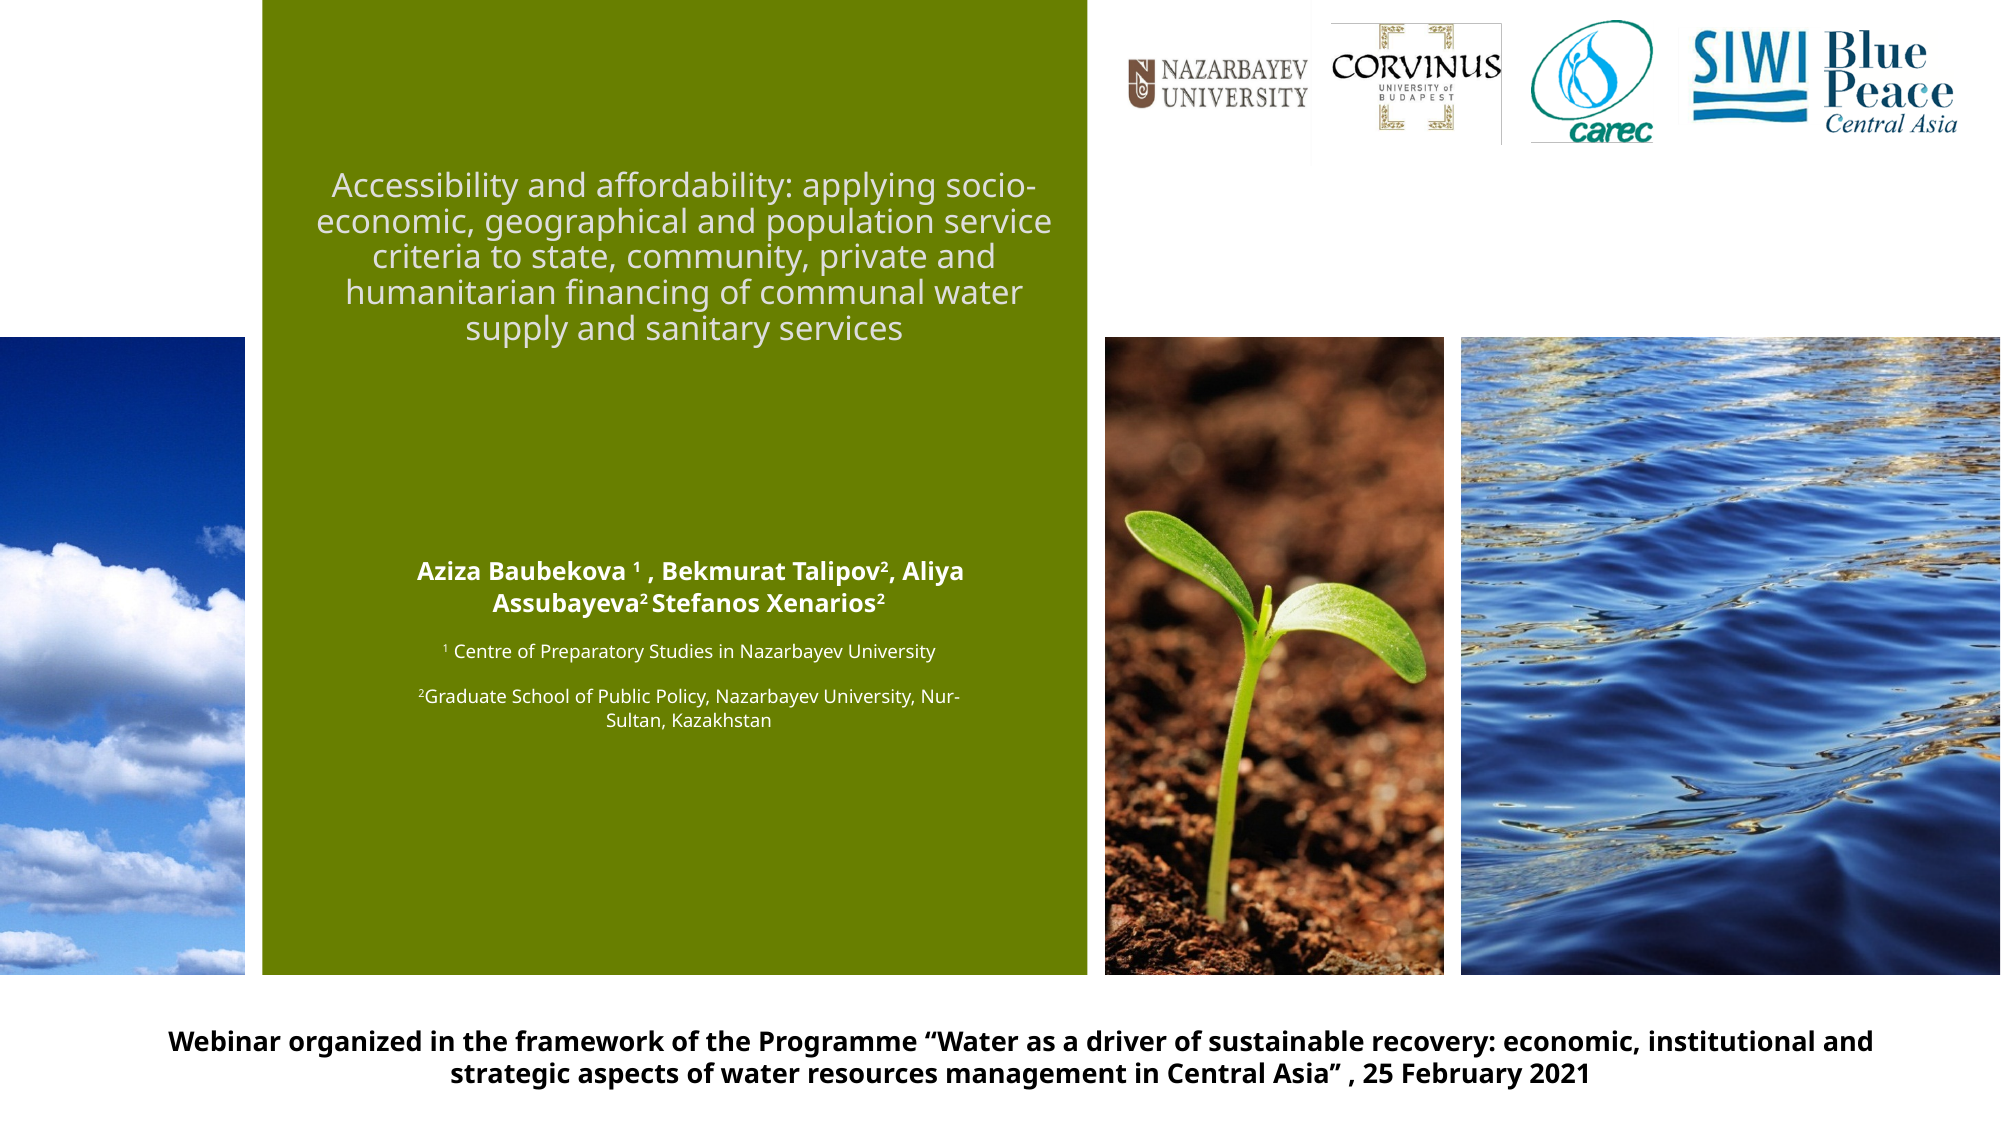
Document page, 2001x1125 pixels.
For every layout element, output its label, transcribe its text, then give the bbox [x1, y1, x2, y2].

picture [1331, 20, 1960, 145]
text_box Aziza Baubekova 1 , Bekmurat Talipov2, Aliya Assubayeva2 Stefanos Xenarios2 1 Centre of Preparatory Studies in Nazarbayev University 2Graduate School of Public Policy, Nazarbayev University, Nur-Sultan, Kazakhstan [315, 545, 988, 739]
picture [1124, 0, 1312, 166]
title Accessibility and affordability: applying socio-economic, geographical and population service criteria to state, community, private and humanitarian financing of communal water supply and sanitary services [287, 142, 1083, 356]
picture [1105, 337, 1444, 975]
picture [0, 337, 245, 975]
text_box Webinar organized in the framework of the Programme “Water as a driver of sustainable recovery: economic, institutional and strategic aspects of water resources management in Central Asia’’ , 25 February 2021 [121, 1017, 1920, 1097]
picture [1461, 337, 2001, 975]
